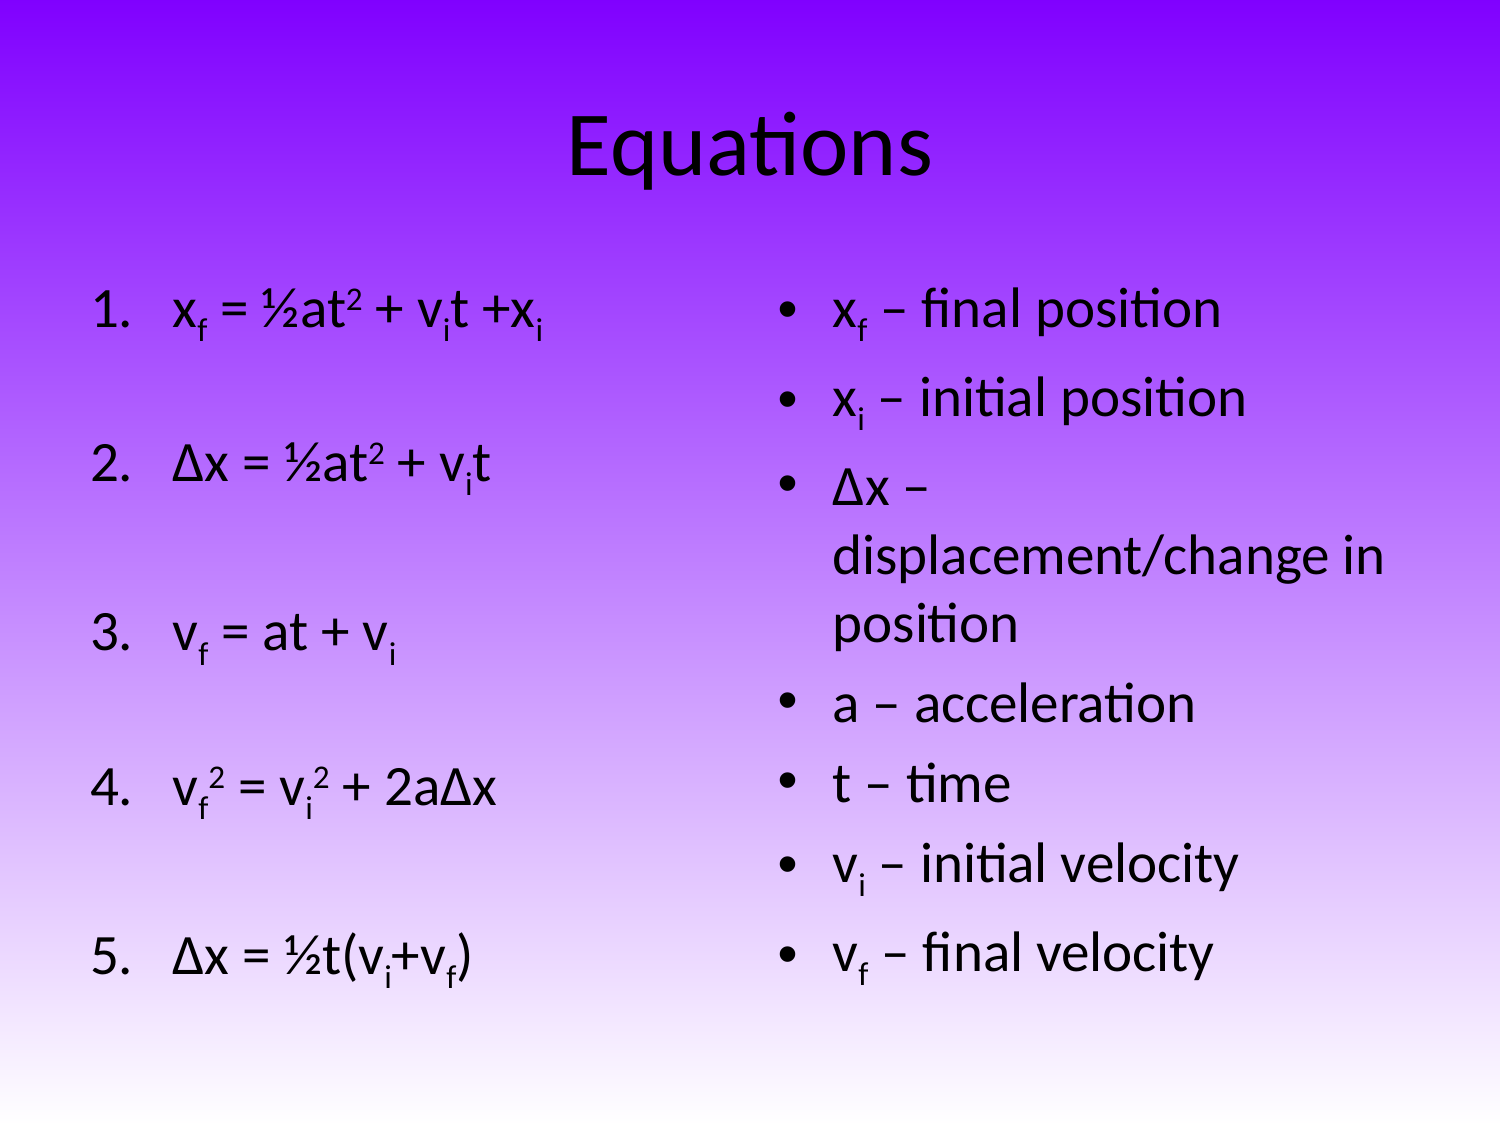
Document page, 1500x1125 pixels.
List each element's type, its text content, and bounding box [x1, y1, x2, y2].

title Equations [75, 45, 1425, 233]
list xf – final position xi – initial position Δx – displacement/change in position a – acceleration t – time vi – initial velocity vf – final velocity [762, 262, 1425, 1005]
list xf = ½at2 + vit +xi Δx = ½at2 + vit vf = at + vi vf2 = vi2 + 2aΔx Δx = ½t(vi+vf) [75, 262, 738, 1005]
